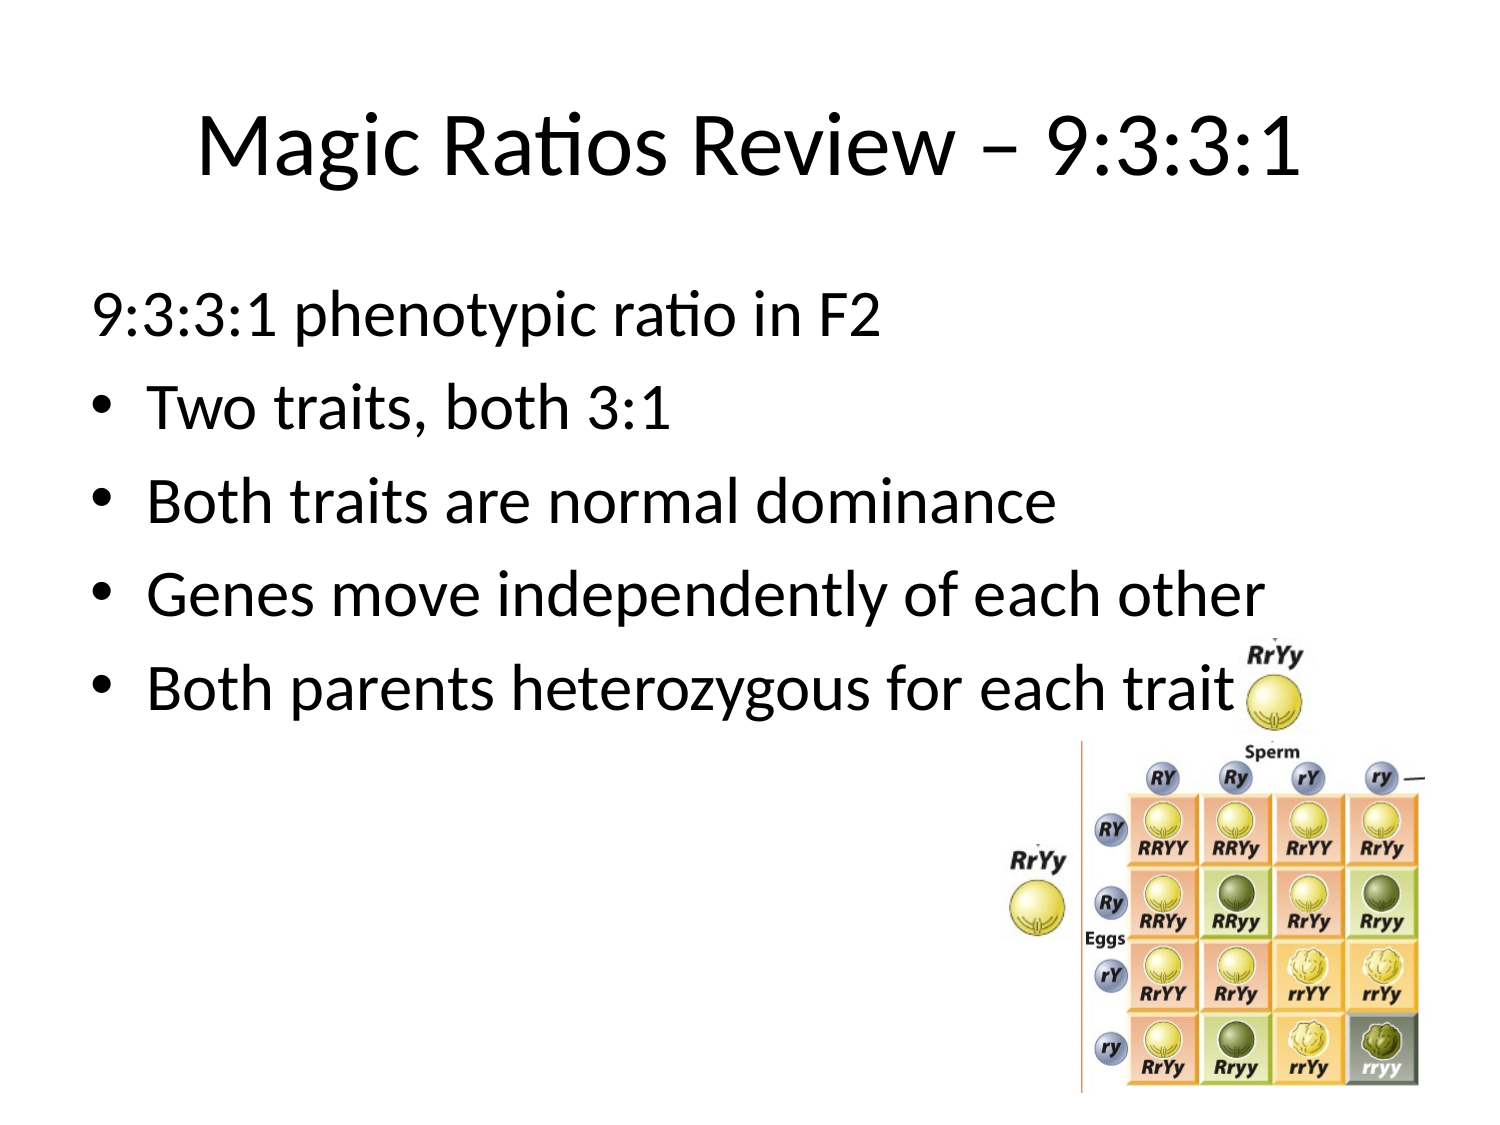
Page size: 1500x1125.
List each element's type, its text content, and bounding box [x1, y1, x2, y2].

title Magic Ratios Review – 9:3:3:1 [74, 44, 1426, 233]
list 9:3:3:1 phenotypic ratio in F2 Two traits, both 3:1 Both traits are normal dominance Genes move independently of each other Both parents heterozygous for each trait [74, 262, 1426, 1006]
picture [1236, 638, 1314, 734]
picture [999, 741, 1426, 1093]
